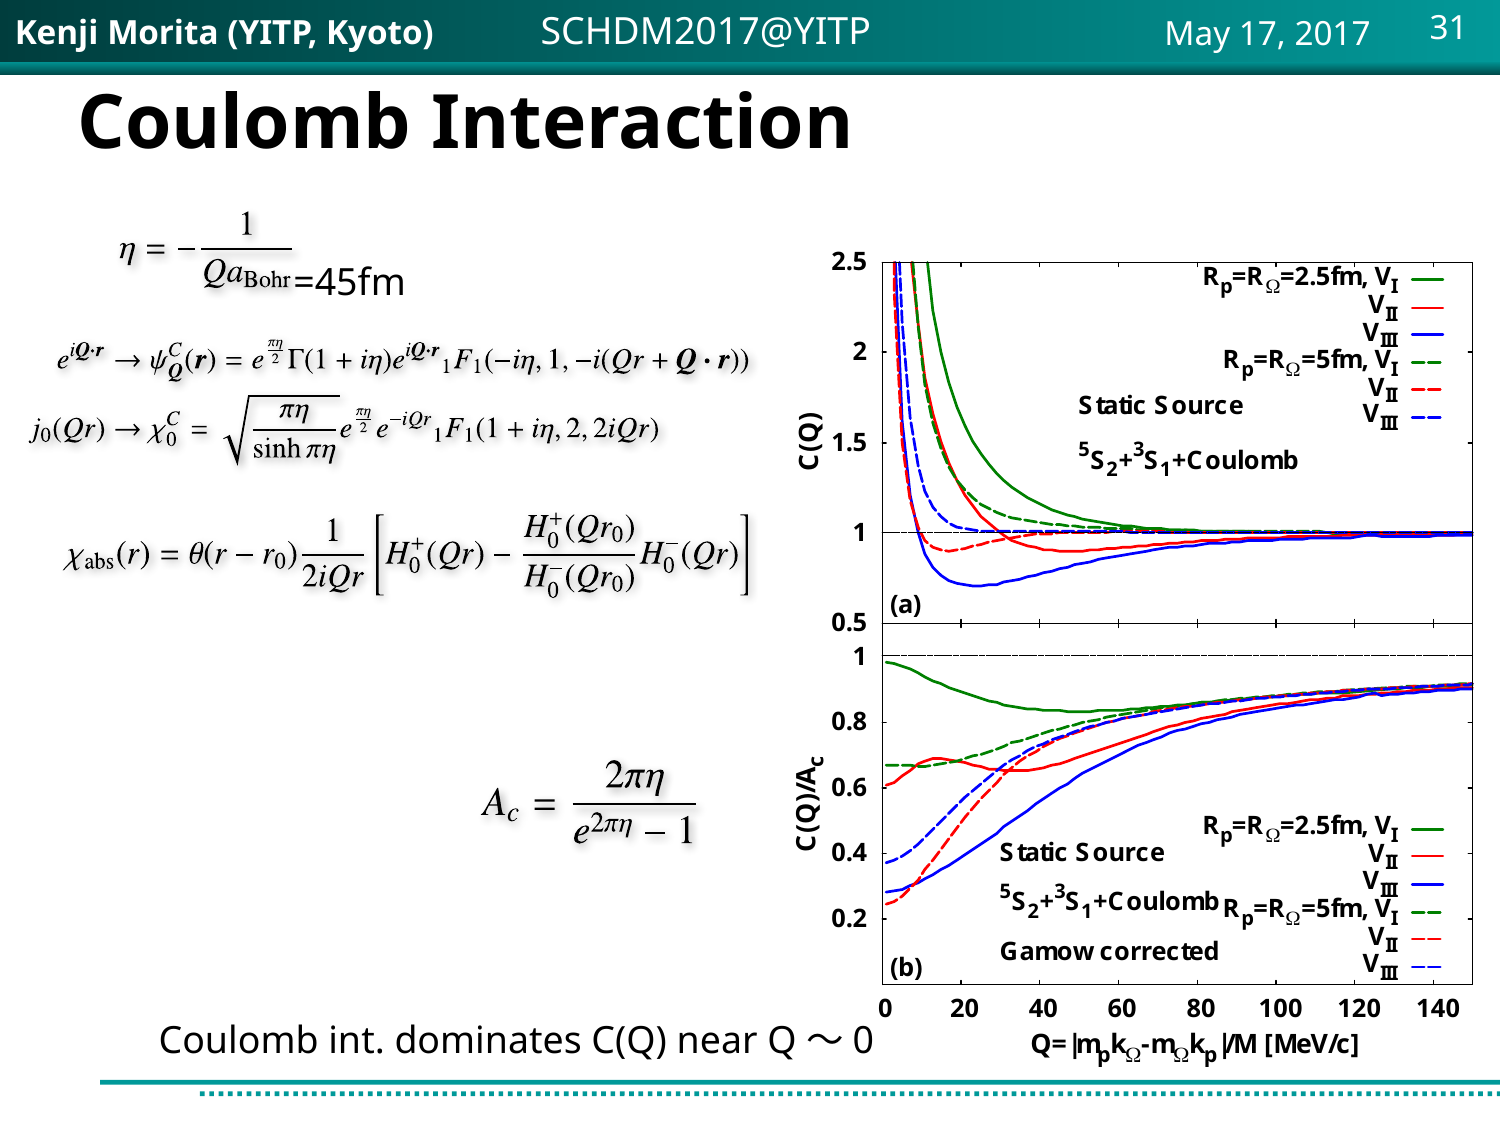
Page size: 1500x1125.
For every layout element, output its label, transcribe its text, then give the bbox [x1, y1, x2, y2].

picture [28, 339, 751, 471]
text_box =45fm [278, 251, 455, 311]
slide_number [1149, 9, 1395, 56]
footer SCHDM2017@YITP [452, 2, 960, 63]
picture [62, 512, 751, 600]
picture [119, 211, 296, 292]
picture [480, 759, 707, 854]
title Coulomb Interaction [62, 75, 1350, 163]
picture [789, 246, 1476, 1067]
text_box Coulomb int. dominates C(Q) near Q～0 [143, 1008, 785, 1069]
